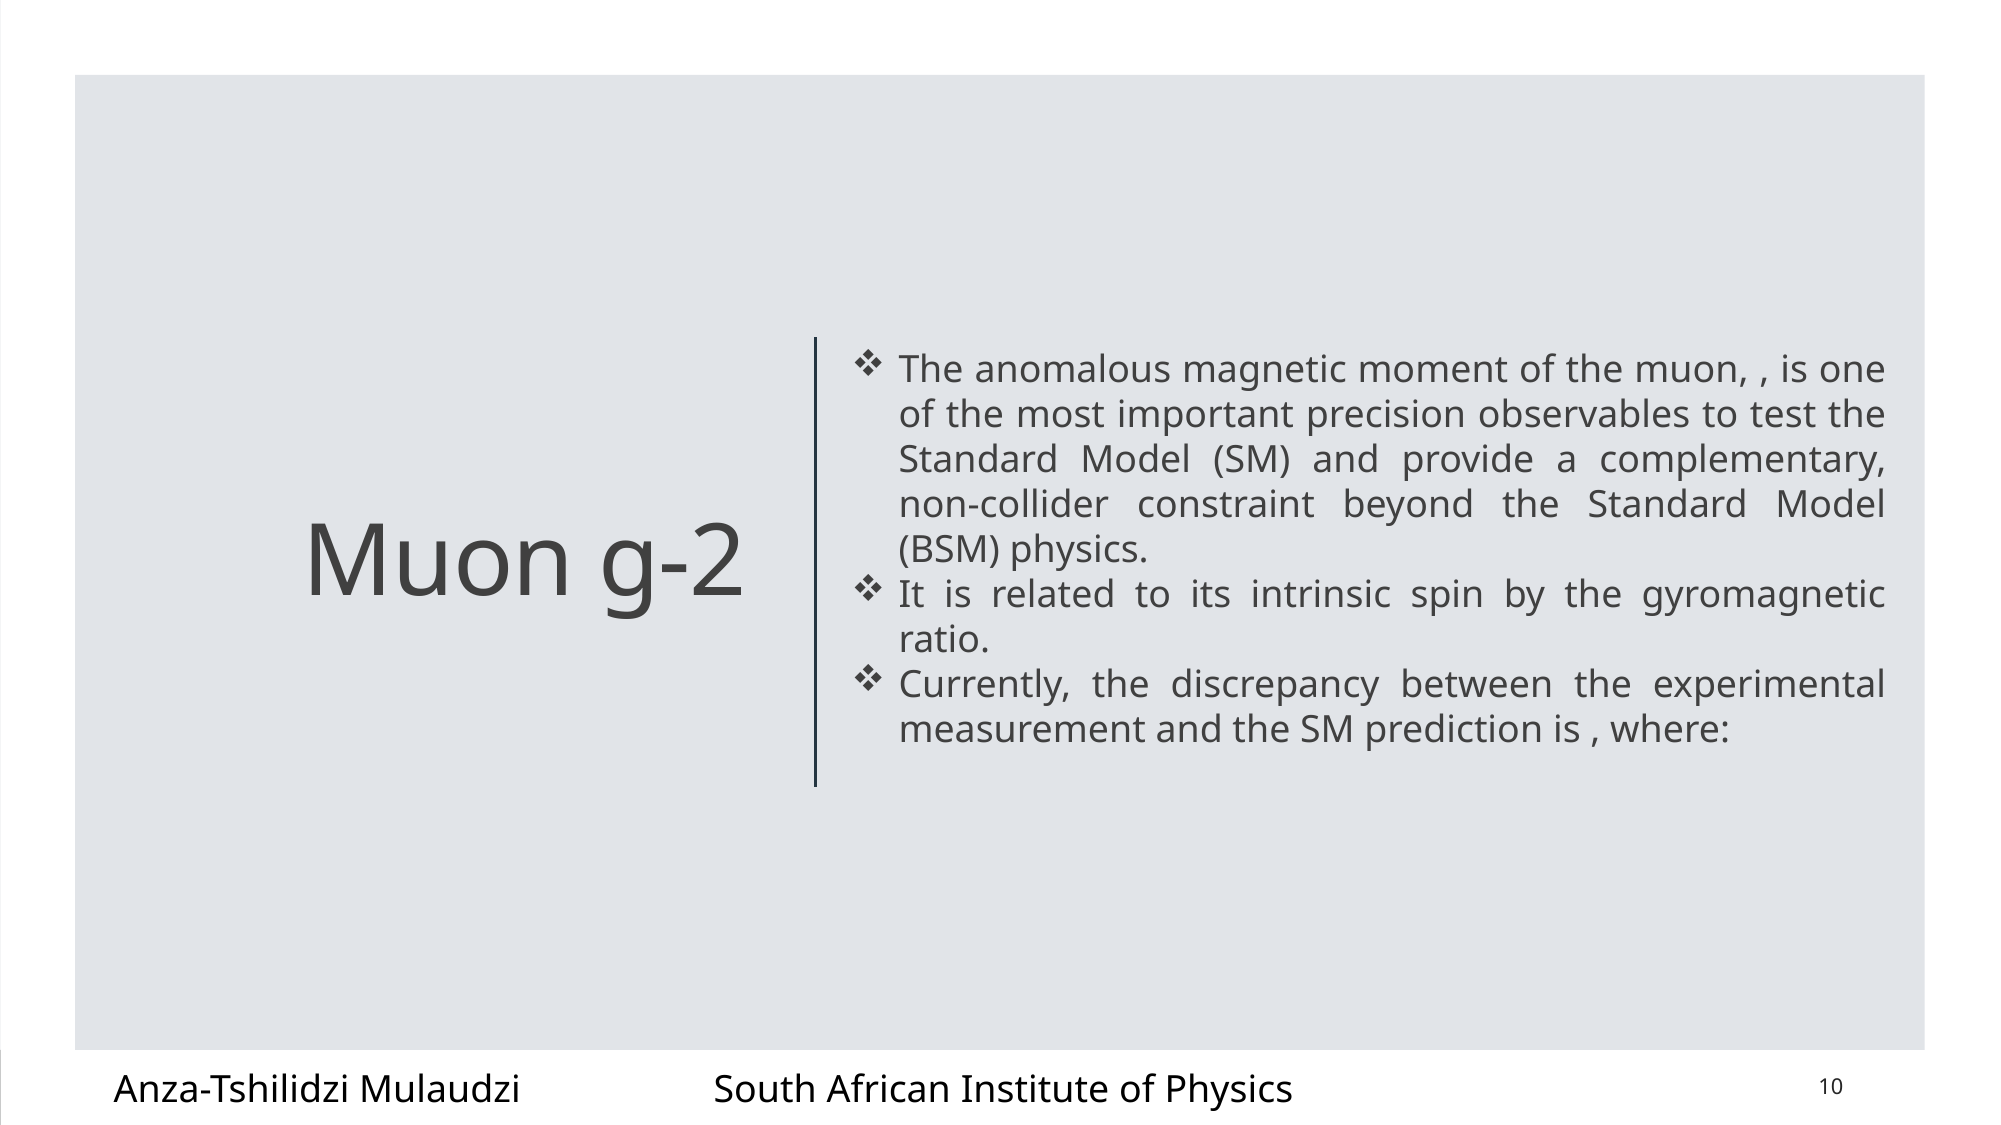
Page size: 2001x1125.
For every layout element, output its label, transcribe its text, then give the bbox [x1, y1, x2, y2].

text_box [0, 0, 2000, 1125]
text_box [74, 74, 1926, 1051]
slide_number 10 [1803, 1057, 1932, 1118]
title Muon g-2 [140, 158, 763, 969]
text_box Anza-Tshilidzi Mulaudzi South African Institute of Physics [98, 1057, 1310, 1118]
